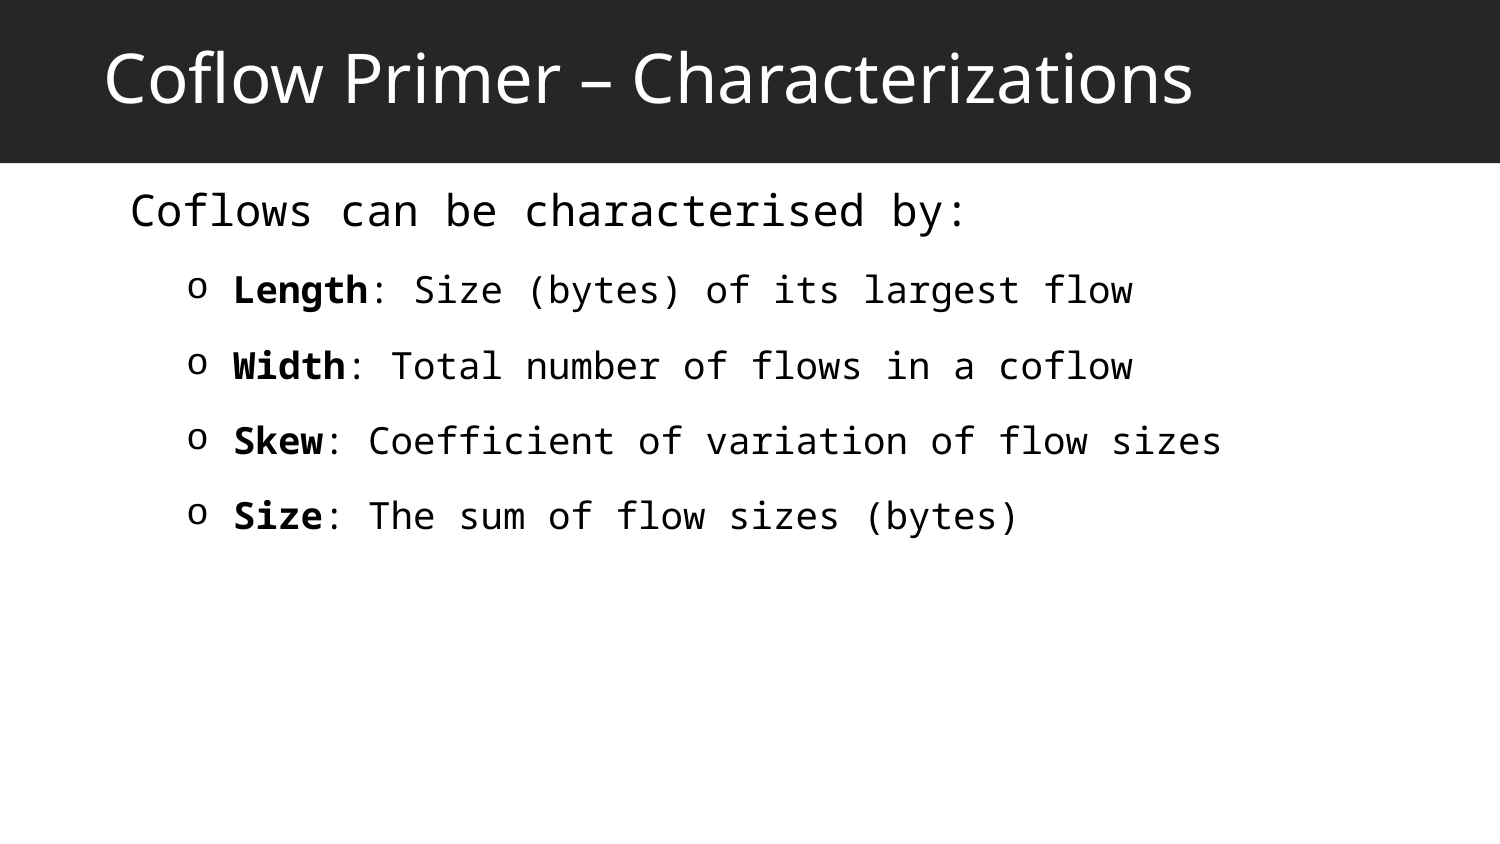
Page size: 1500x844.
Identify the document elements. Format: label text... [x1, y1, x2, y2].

title Coflow Primer – Characterizations [0, 0, 1500, 164]
list Coflows can be characterised by: Length: Size (bytes) of its largest flow Width: Total number of flows in a coflow Skew: Coefficient of variation of flow sizes Size: The sum of flow sizes (bytes) [113, 181, 1478, 818]
